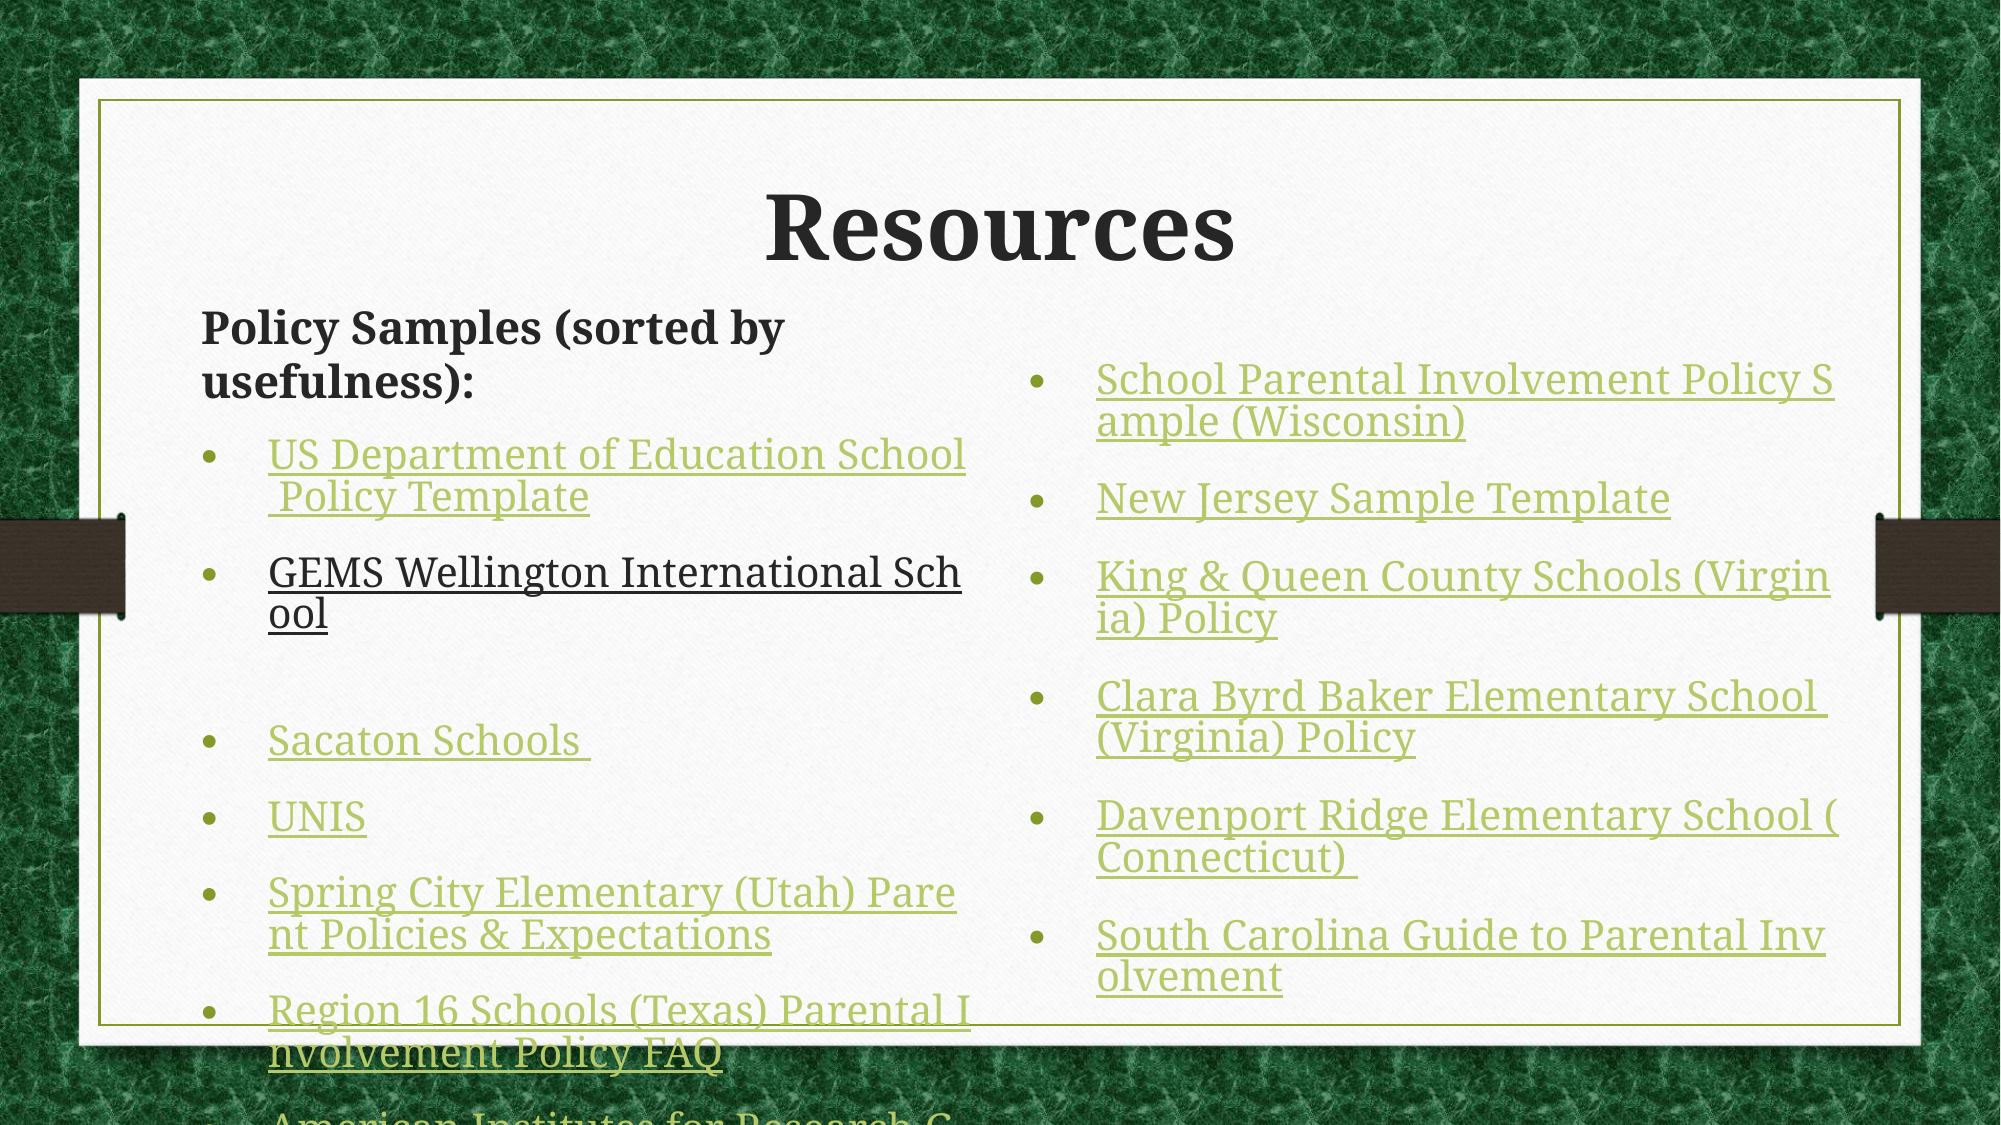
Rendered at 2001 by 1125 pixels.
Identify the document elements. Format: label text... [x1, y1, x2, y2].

text_box Resources [212, 161, 1790, 292]
text_box Policy Samples (sorted by usefulness): US Department of Education School Policy Template GEMS Wellington International School Sacaton Schools UNIS Spring City Elementary (Utah) Parent Policies & Expectations Region 16 Schools (Texas) Parental Involvement Policy FAQ American Institutes for Research Guide [186, 291, 988, 1002]
picture [0, 0, 2001, 1125]
text_box School Parental Involvement Policy Sample (Wisconsin) New Jersey Sample Template King & Queen County Schools (Virginia) Policy Clara Byrd Baker Elementary School (Virginia) Policy Davenport Ridge Elementary School (Connecticut) South Carolina Guide to Parental Involvement [1013, 345, 1854, 1002]
